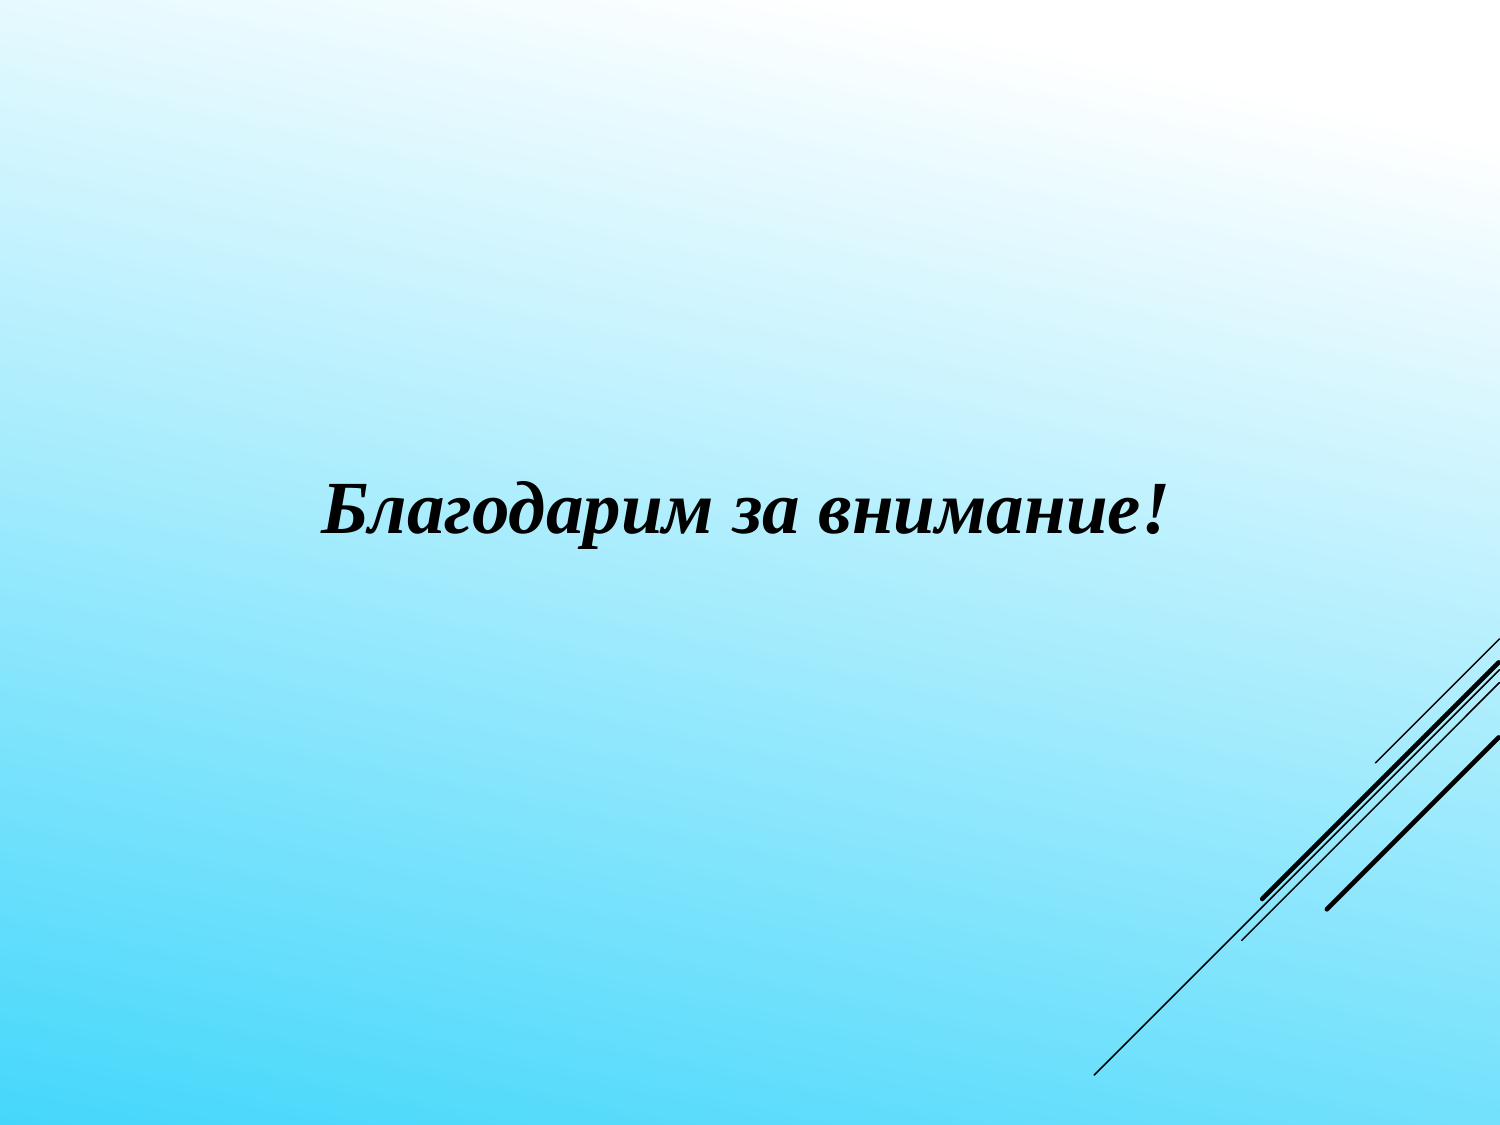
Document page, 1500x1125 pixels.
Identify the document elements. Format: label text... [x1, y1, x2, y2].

text_box Благодарим за внимание! [271, 451, 1221, 557]
